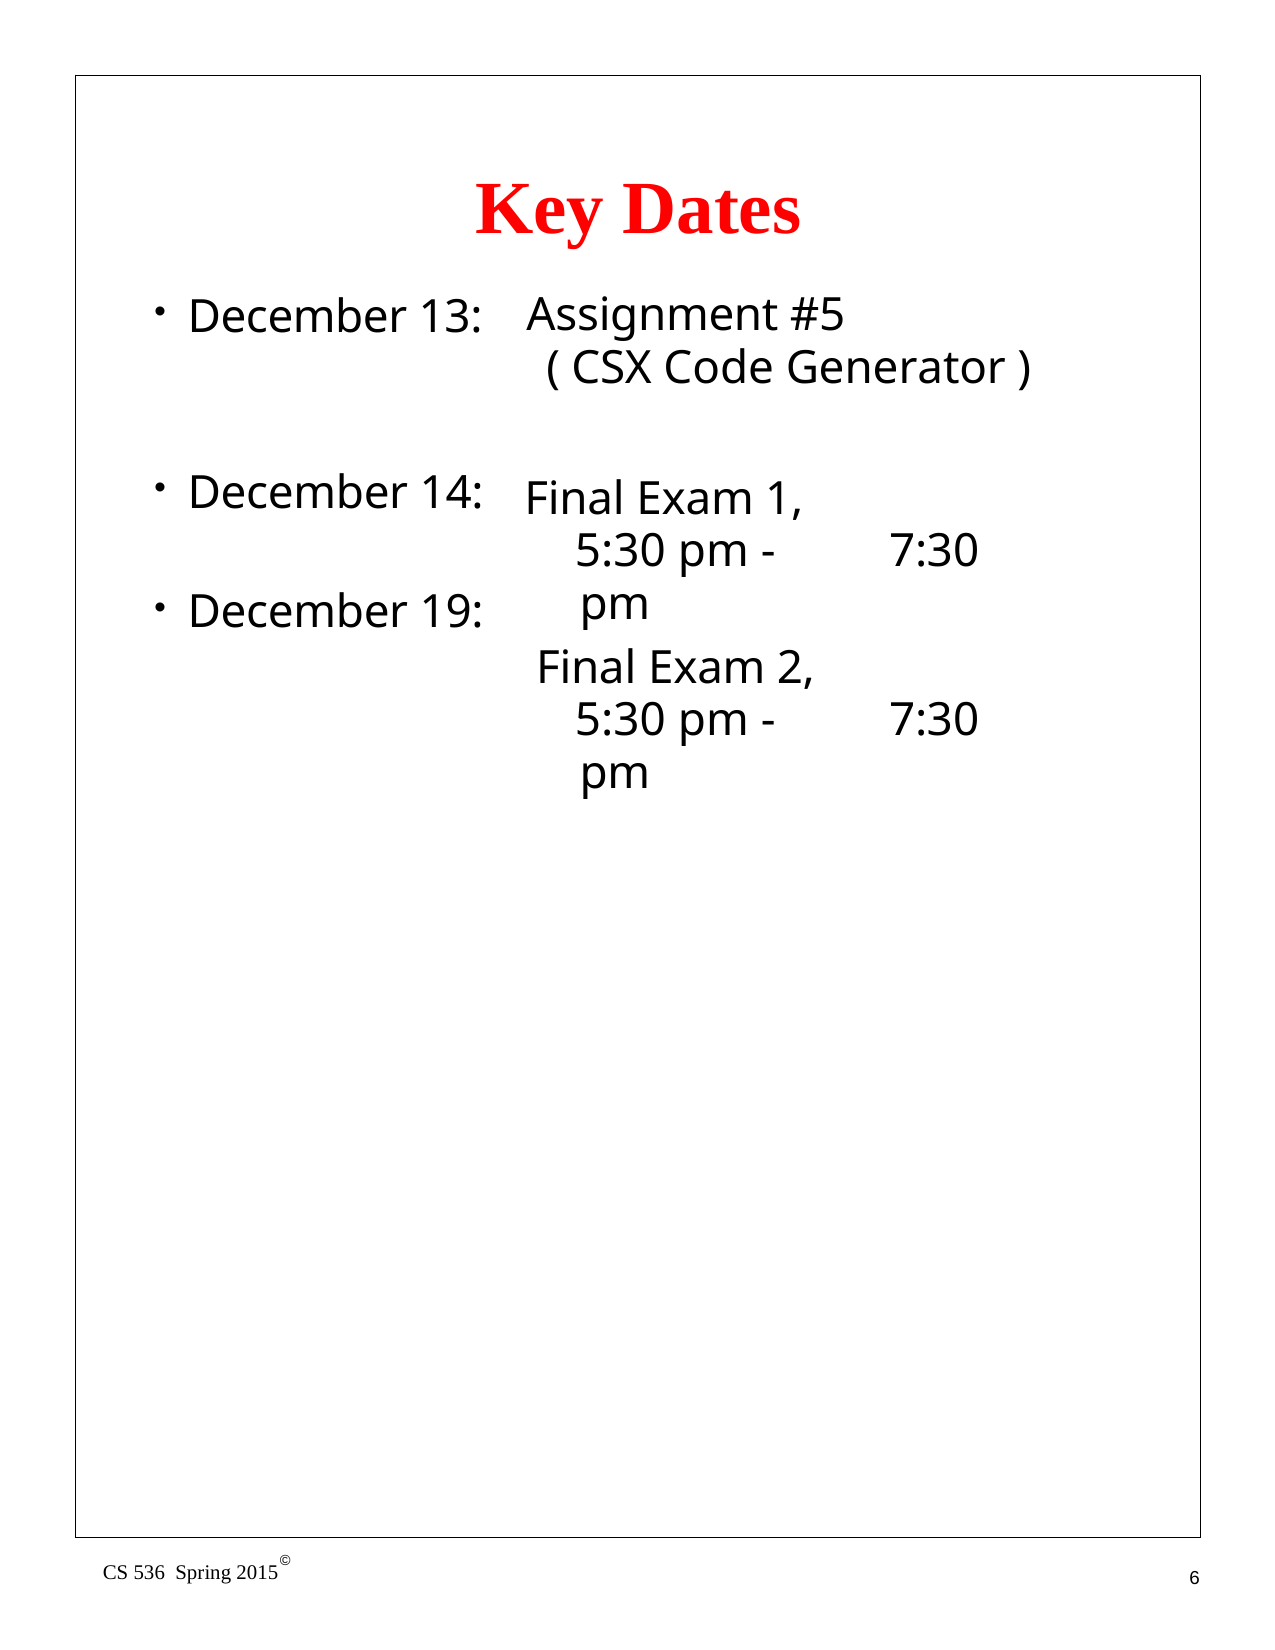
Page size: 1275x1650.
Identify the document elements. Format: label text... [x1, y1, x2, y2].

title Key Dates [147, 158, 1128, 434]
text_box December 13: [147, 287, 500, 342]
footer CS 536 Spring 2015 [100, 1558, 280, 1650]
slide_number 6 [1175, 1565, 1204, 1650]
text_box © [277, 1551, 294, 1569]
text_box December 14: [147, 462, 513, 518]
text_box Assignment #5 ( CSX Code Generator ) Final Exam 1, 5:30 pm - 7:30 pm Final Exam 2, 5:30 pm - 7:30 pm [512, 287, 1172, 798]
text_box December 19: [147, 581, 500, 638]
